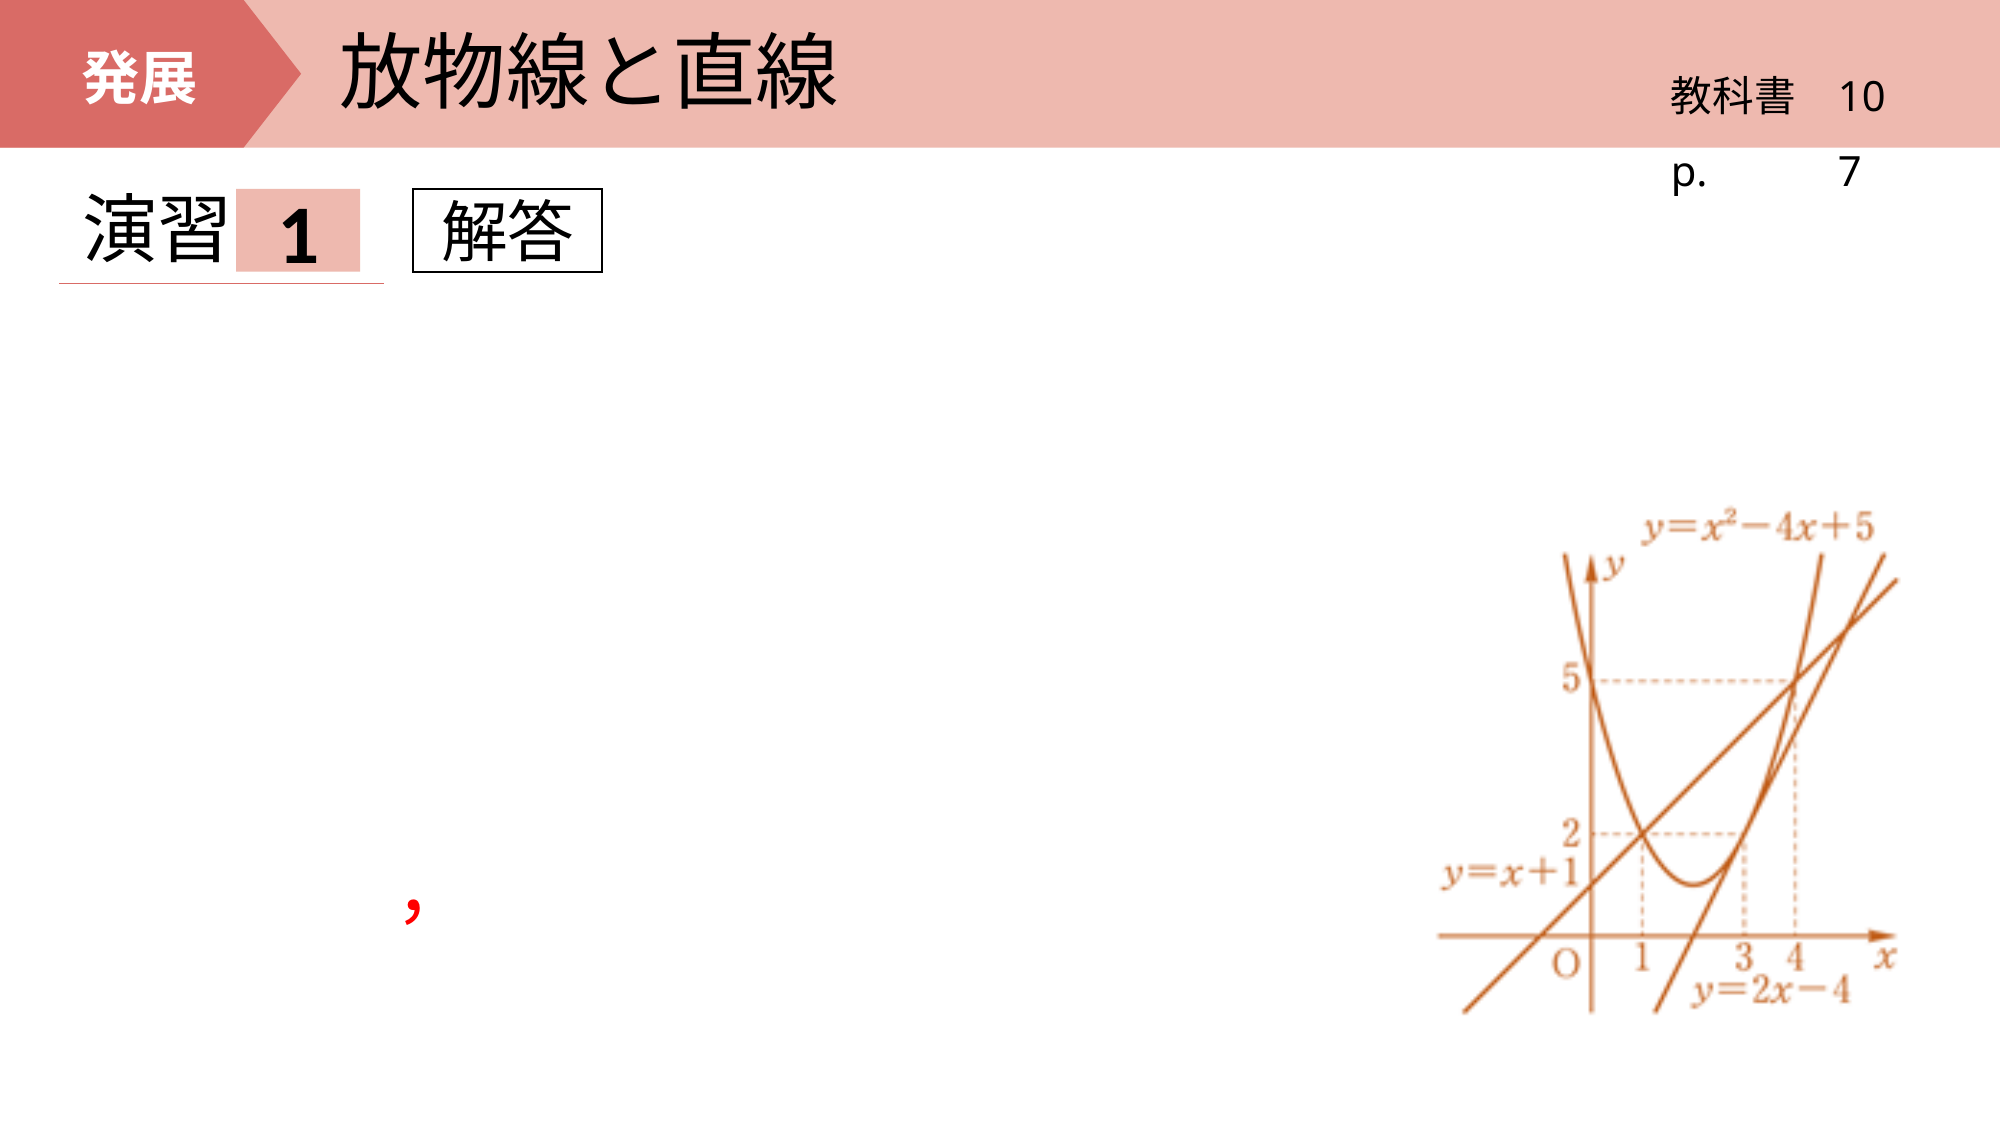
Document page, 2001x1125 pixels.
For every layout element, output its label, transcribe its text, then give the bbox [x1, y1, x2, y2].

title 放物線と直線 [324, 19, 1684, 133]
list 発展 [59, 19, 221, 133]
text_box [1425, 494, 1925, 1025]
list 1 [236, 188, 361, 272]
list 107 [1823, 37, 1924, 133]
